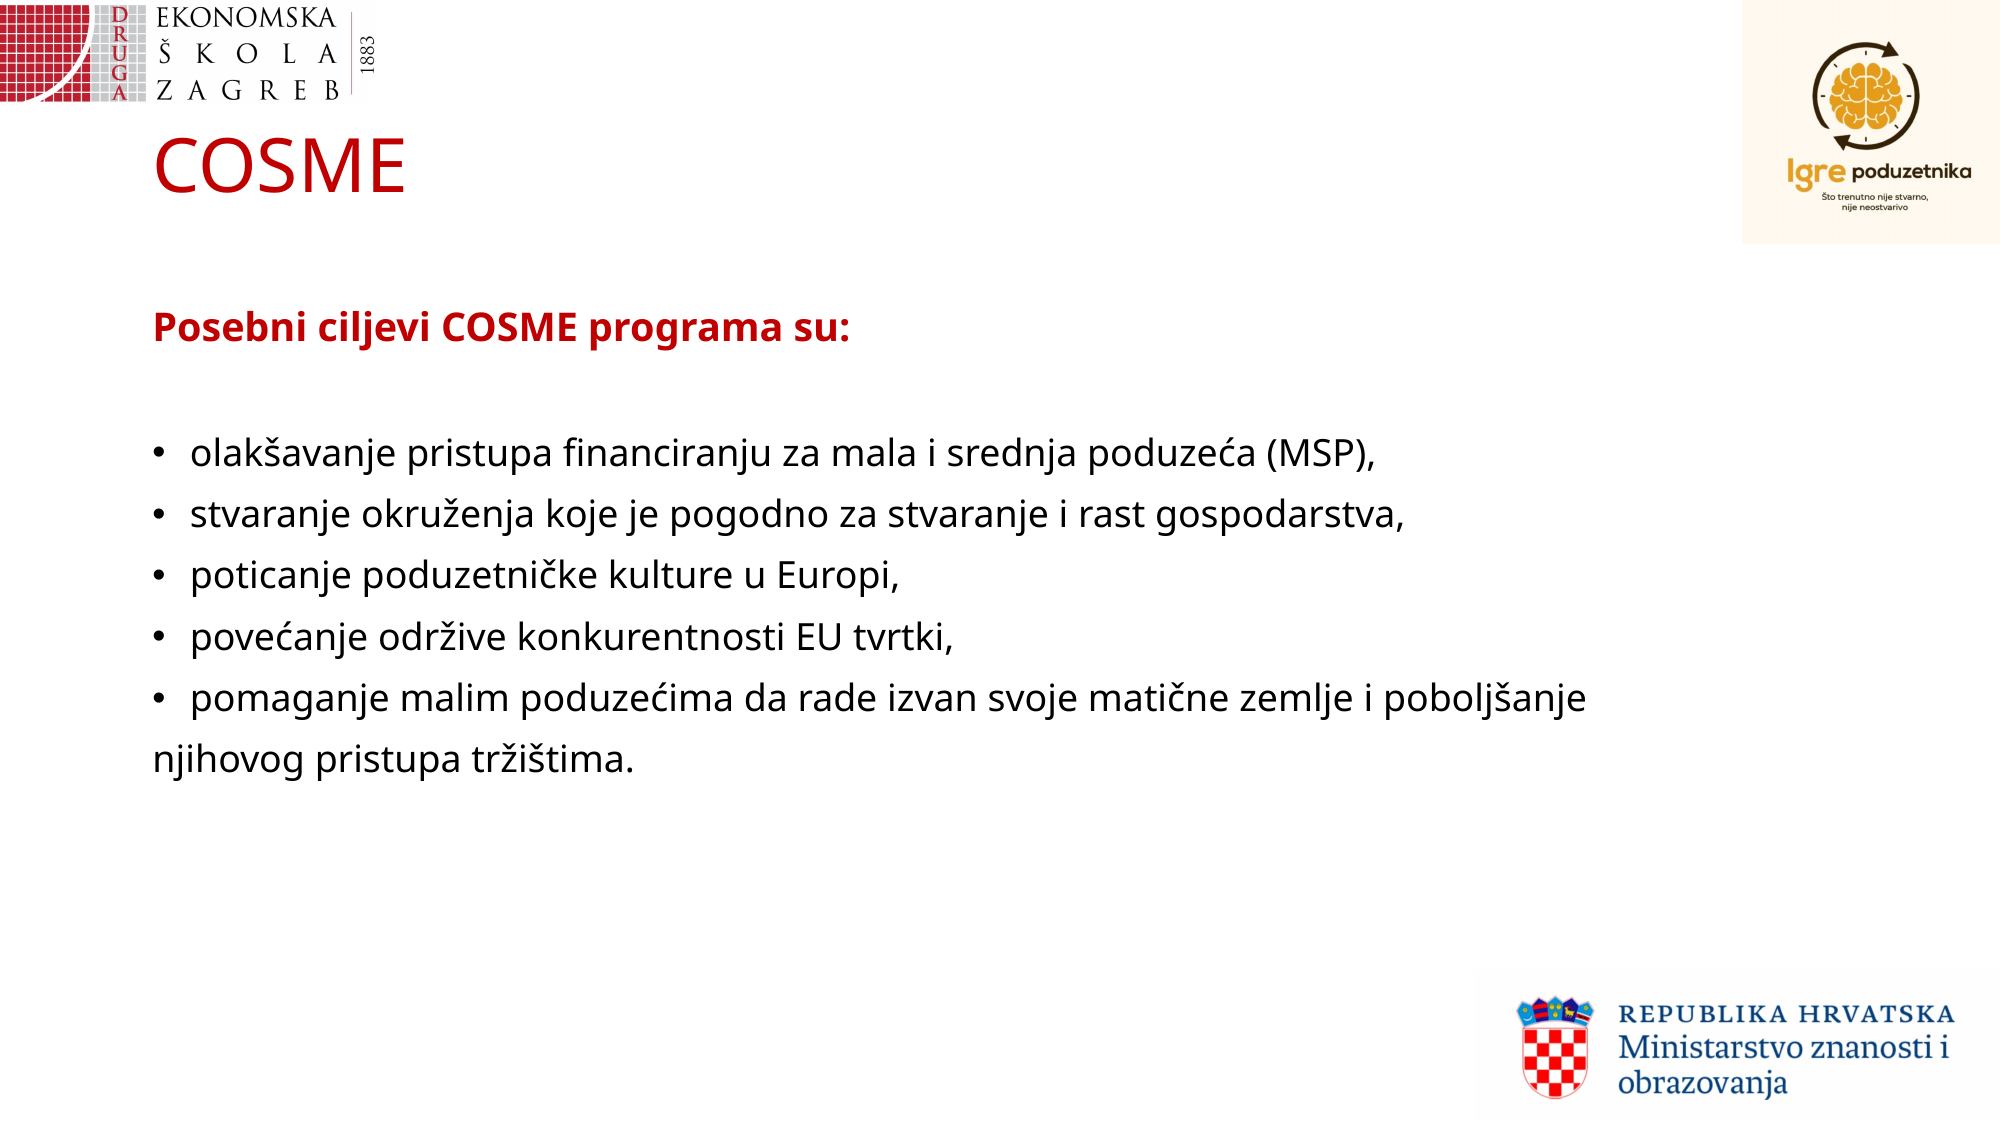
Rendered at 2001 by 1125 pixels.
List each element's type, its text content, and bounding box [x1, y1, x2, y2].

title COSME [137, 59, 1863, 278]
list Posebni ciljevi COSME programa su: olakšavanje pristupa financiranju za mala i srednja poduzeća (MSP), stvaranje okruženja koje je pogodno za stvaranje i rast gospodarstva, poticanje poduzetničke kulture u Europi, povećanje održive konkurentnosti EU tvrtki, pomaganje malim poduzećima da rade izvan svoje matične zemlje i poboljšanje njihovog pristupa tržištima. [137, 299, 1863, 1014]
picture [1474, 969, 2000, 1120]
picture [1742, 0, 2000, 244]
picture [0, 0, 375, 110]
